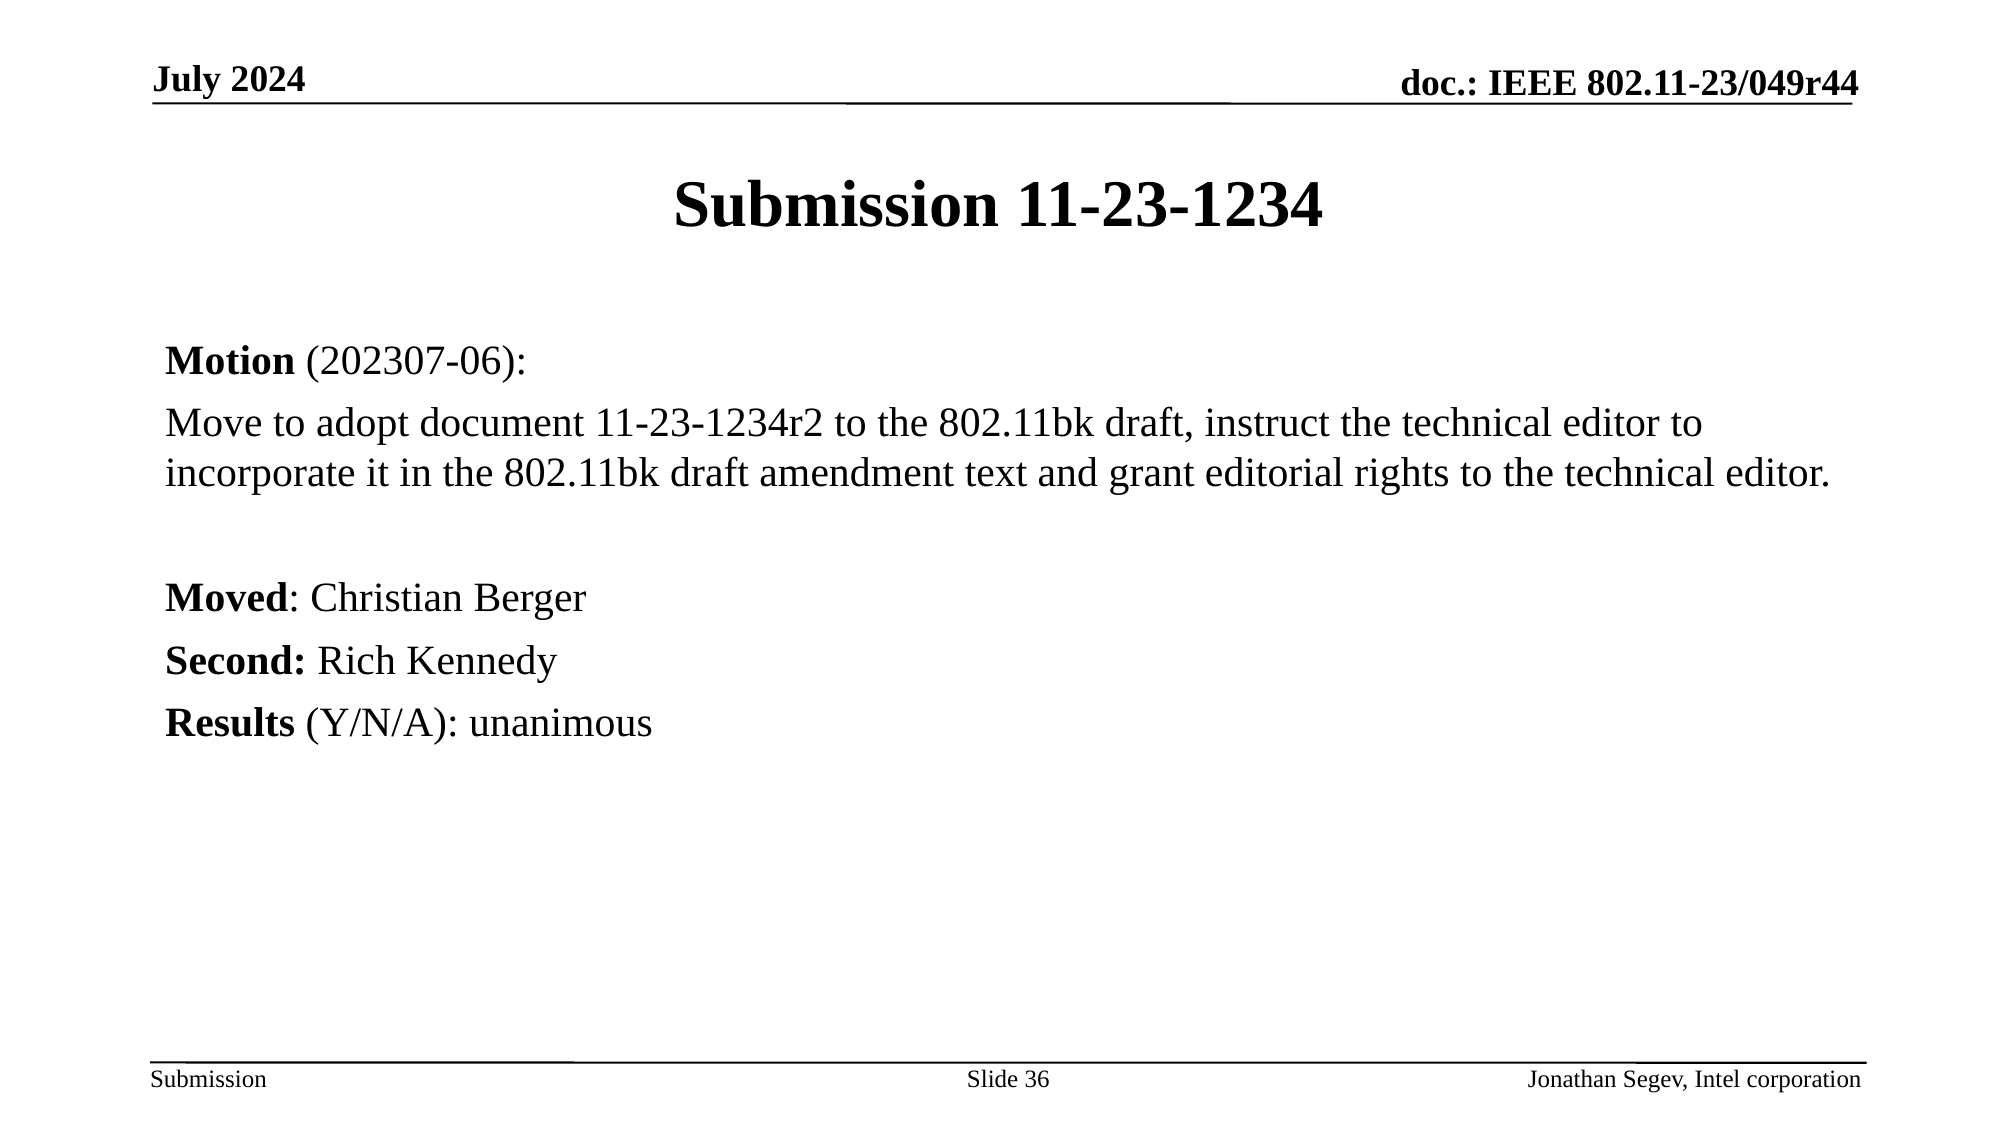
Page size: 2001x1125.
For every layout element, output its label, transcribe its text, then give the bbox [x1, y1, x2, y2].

title Submission 11-23-1234 [149, 112, 1850, 288]
footer Jonathan Segev, Intel corporation [1165, 1061, 1863, 1093]
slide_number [152, 54, 563, 100]
slide_number Slide 36 [950, 1061, 1067, 1123]
list Motion (202307-06): Move to adopt document 11-23-1234r2 to the 802.11bk draft, instruct the technical editor to incorporate it in the 802.11bk draft amendment text and grant editorial rights to the technical editor. Moved: Christian Berger Second: Rich Kennedy Results (Y/N/A): unanimous [149, 324, 1850, 1000]
